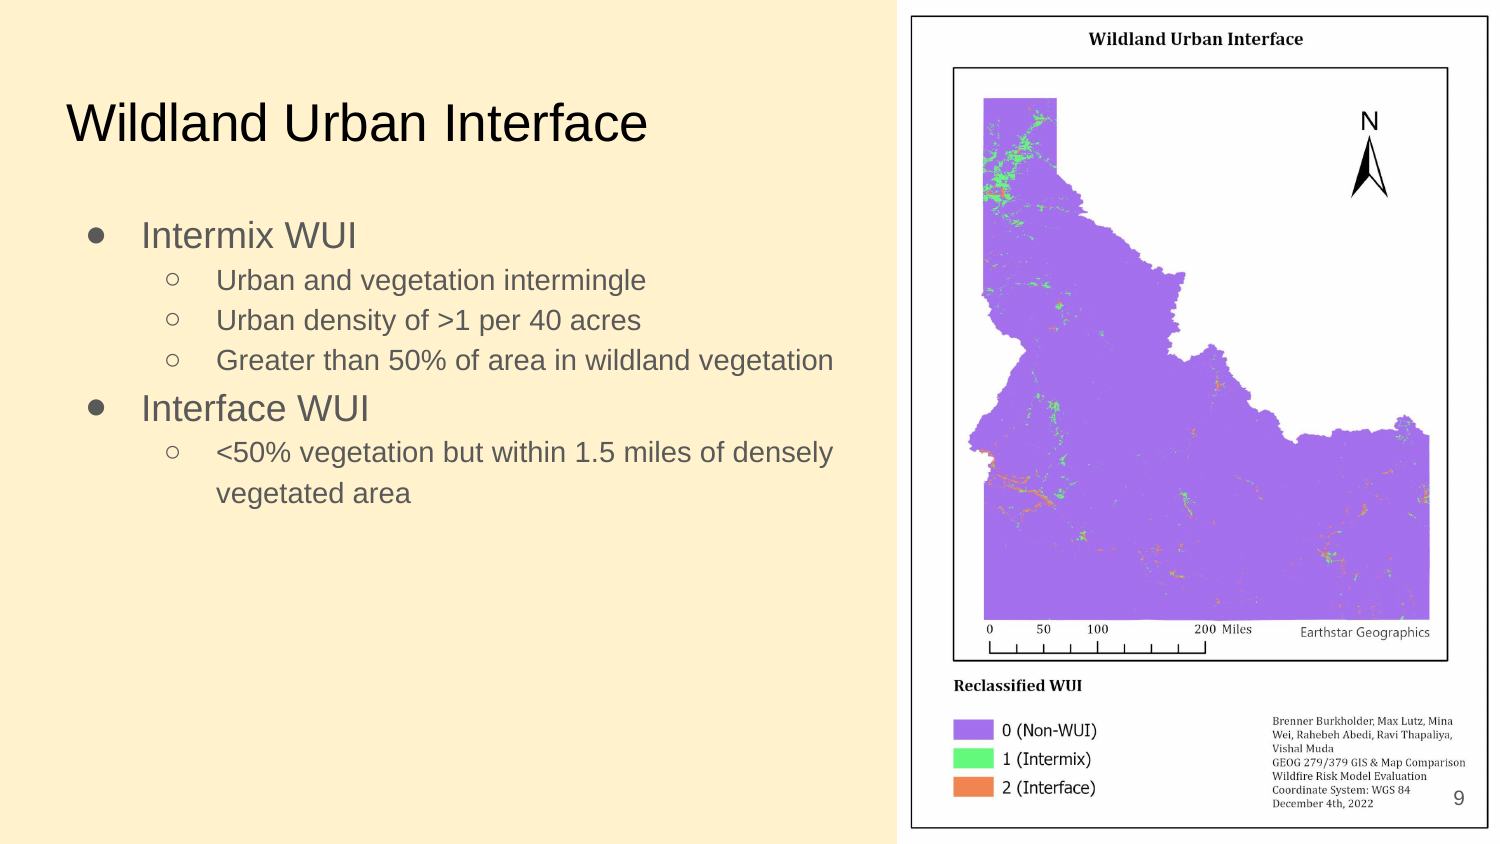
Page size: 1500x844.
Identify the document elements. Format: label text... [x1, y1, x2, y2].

title Wildland Urban Interface [51, 72, 733, 167]
picture [896, 0, 1500, 844]
list Intermix WUI Urban and vegetation intermingle Urban density of >1 per 40 acres Greater than 50% of area in wildland vegetation Interface WUI <50% vegetation but within 1.5 miles of densely vegetated area [51, 189, 889, 793]
